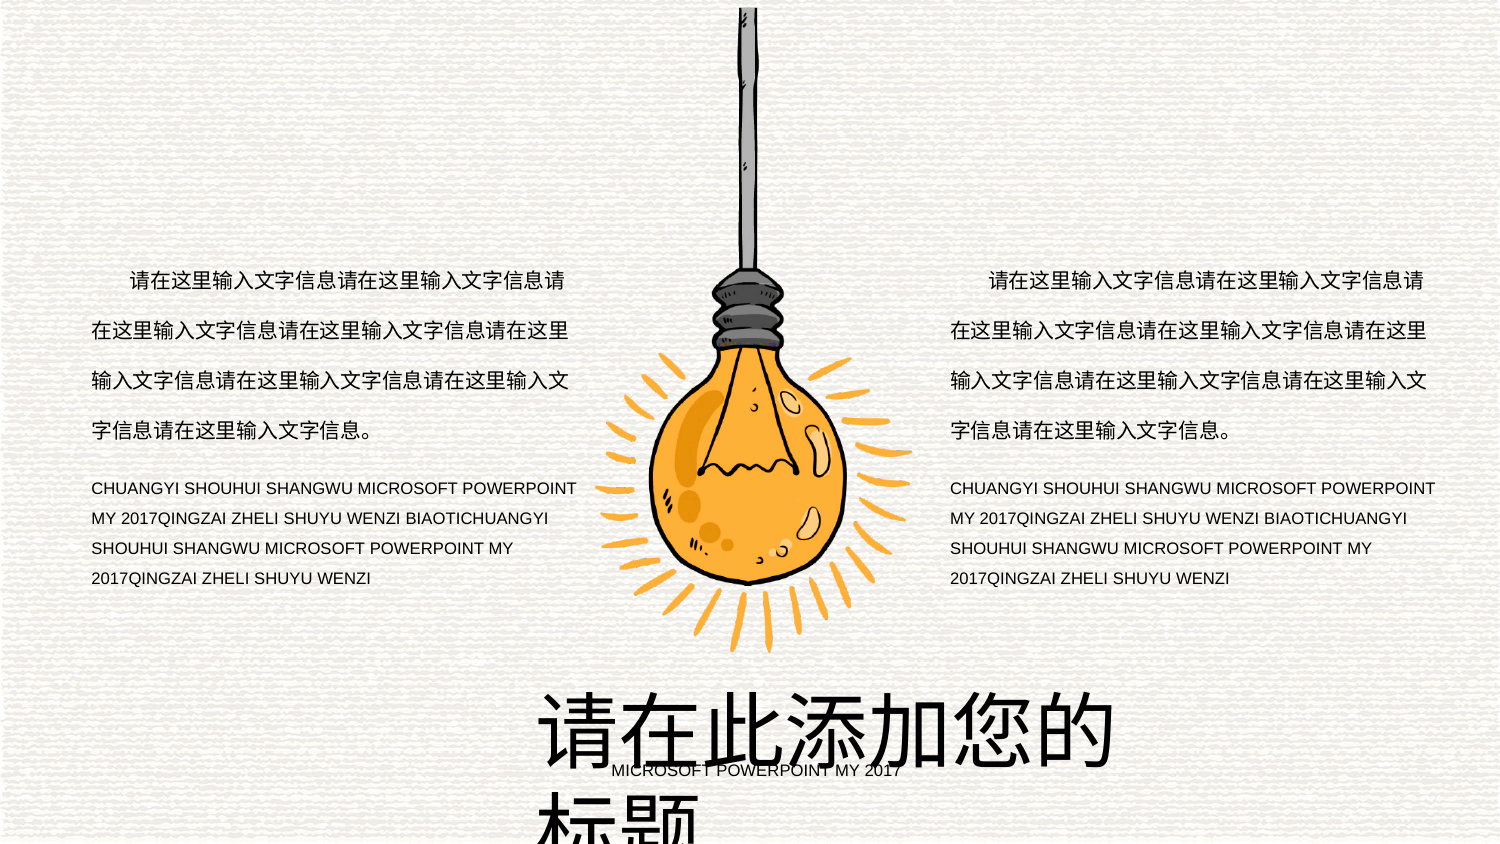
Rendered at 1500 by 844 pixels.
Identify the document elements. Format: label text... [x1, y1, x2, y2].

text_box 请在这里输入文字信息请在这里输入文字信息请在这里输入文字信息请在这里输入文字信息请在这里输入文字信息请在这里输入文字信息请在这里输入文字信息请在这里输入文字信息。 [76, 235, 567, 450]
text_box MICROSOFT POWERPOINT MY 2017 [596, 752, 917, 788]
picture [0, 0, 1500, 844]
text_box CHUANGYI SHOUHUI SHANGWU MICROSOFT POWERPOINT MY 2017QINGZAI ZHELI SHUYU WENZI BIAOTICHUANGYI SHOUHUI SHANGWU MICROSOFT POWERPOINT MY 2017QINGZAI ZHELI SHUYU WENZI [941, 460, 1453, 596]
text_box 请在此添加您的标题 [520, 671, 1164, 844]
text_box 请在这里输入文字信息请在这里输入文字信息请在这里输入文字信息请在这里输入文字信息请在这里输入文字信息请在这里输入文字信息请在这里输入文字信息请在这里输入文字信息。 [941, 235, 1453, 450]
text_box CHUANGYI SHOUHUI SHANGWU MICROSOFT POWERPOINT MY 2017QINGZAI ZHELI SHUYU WENZI BIAOTICHUANGYI SHOUHUI SHANGWU MICROSOFT POWERPOINT MY 2017QINGZAI ZHELI SHUYU WENZI [76, 460, 567, 596]
